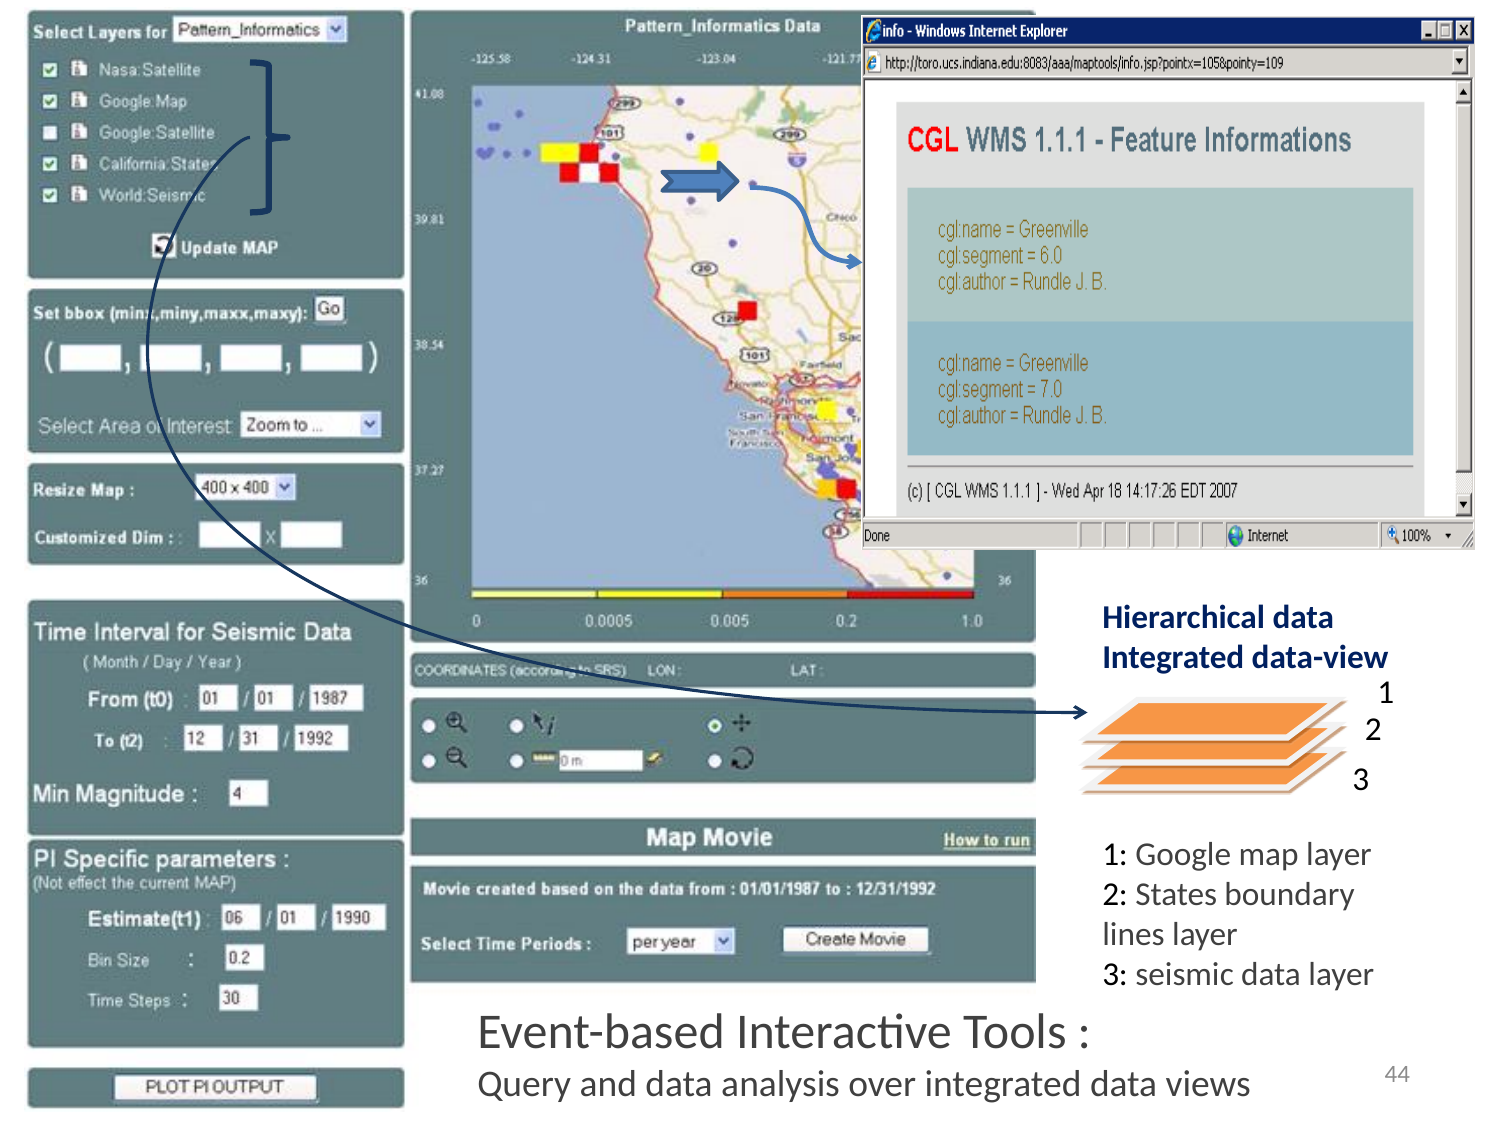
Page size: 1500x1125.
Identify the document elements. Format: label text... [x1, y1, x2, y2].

text_box 2 [1350, 699, 1388, 755]
text_box 3 [1337, 749, 1375, 805]
text_box Event-based Interactive Tools : Query and data analysis over integrated data views [1040, 991, 1325, 1111]
text_box 1 [1362, 662, 1400, 718]
text_box 1: Google map layer 2: States boundary lines layer 3: seismic data layer [1087, 824, 1400, 1000]
slide_number 44 [1325, 1042, 1425, 1103]
picture [24, 6, 1037, 1112]
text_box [662, 15, 1476, 551]
text_box [1087, 750, 1337, 788]
text_box [1087, 699, 1338, 738]
text_box [1087, 725, 1338, 763]
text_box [287, 137, 1088, 713]
text_box Hierarchical data Integrated data-view [1091, 587, 1413, 682]
